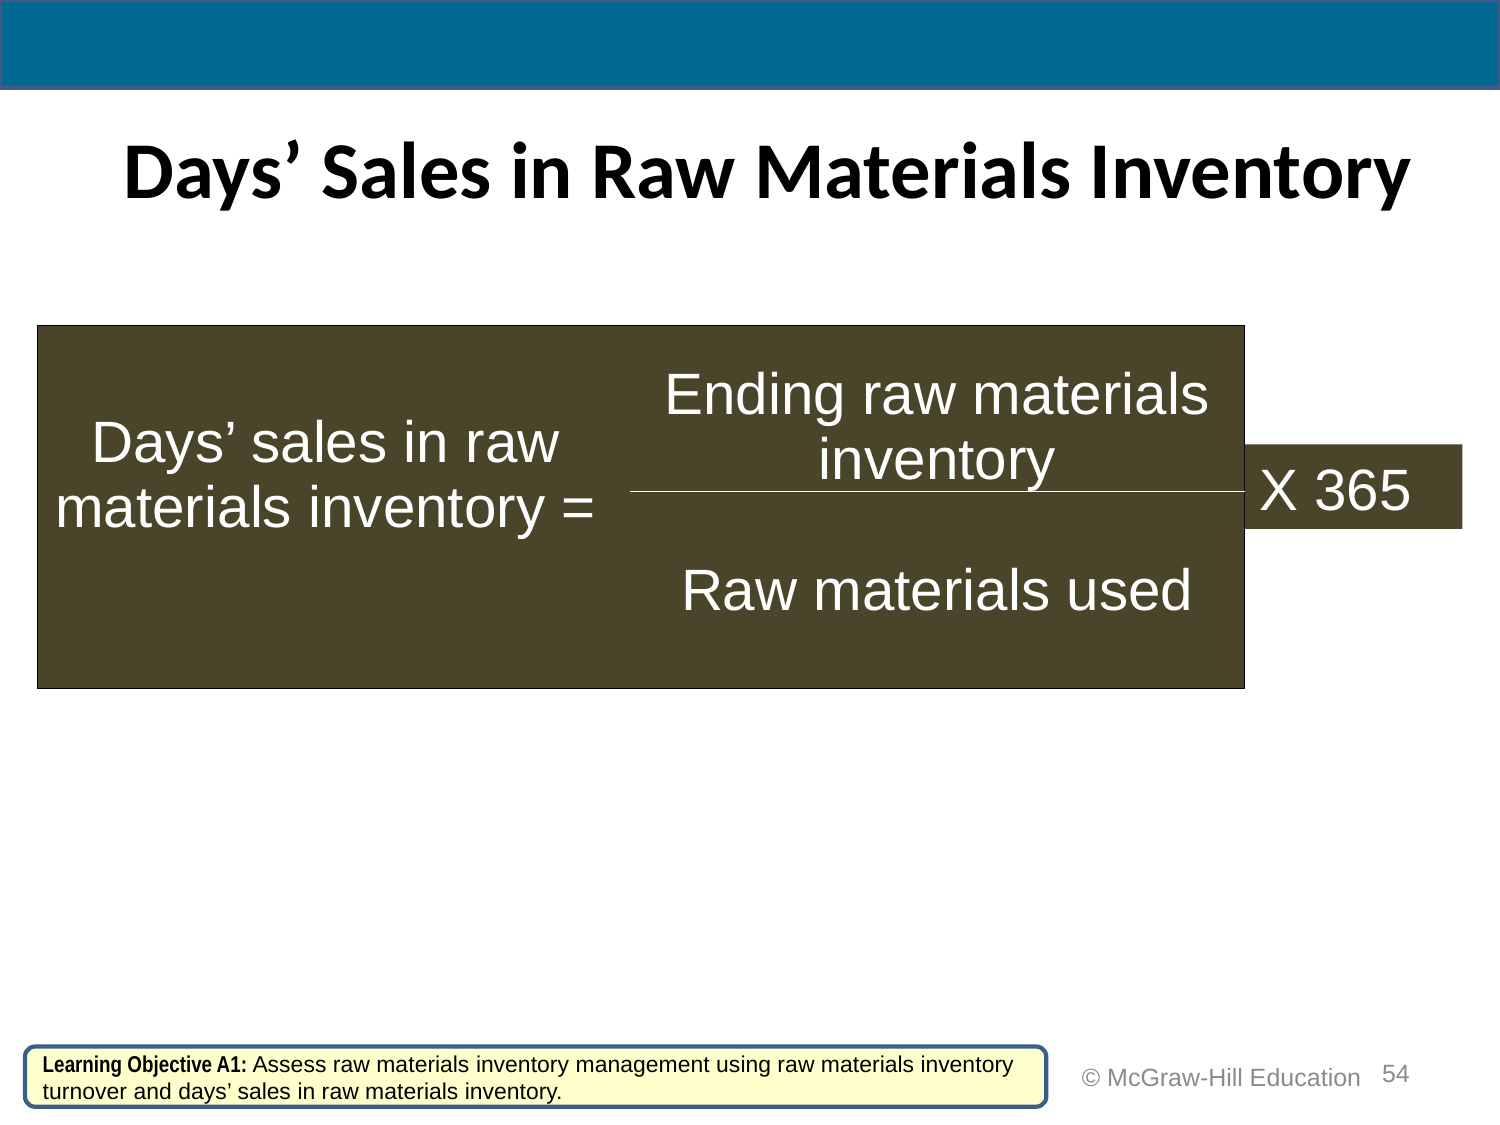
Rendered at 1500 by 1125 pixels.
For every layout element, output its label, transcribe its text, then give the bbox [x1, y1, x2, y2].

table_header Ending raw materials inventory [630, 326, 1244, 491]
title Days’ Sales in Raw Materials Inventory [75, 99, 1463, 233]
text_box [0, 0, 1500, 88]
table_header Days’ sales in raw materials inventory = [38, 326, 630, 688]
text_box Learning Objective A1: Assess raw materials inventory management using raw materials inventory turnover and days’ sales in raw materials inventory. [24, 1046, 1047, 1107]
slide_number 54 [1074, 1042, 1425, 1103]
table_cell Raw materials used [630, 492, 1244, 688]
text_box X 365 [1244, 444, 1463, 529]
text_box © McGraw-Hill Education [1059, 1053, 1416, 1092]
